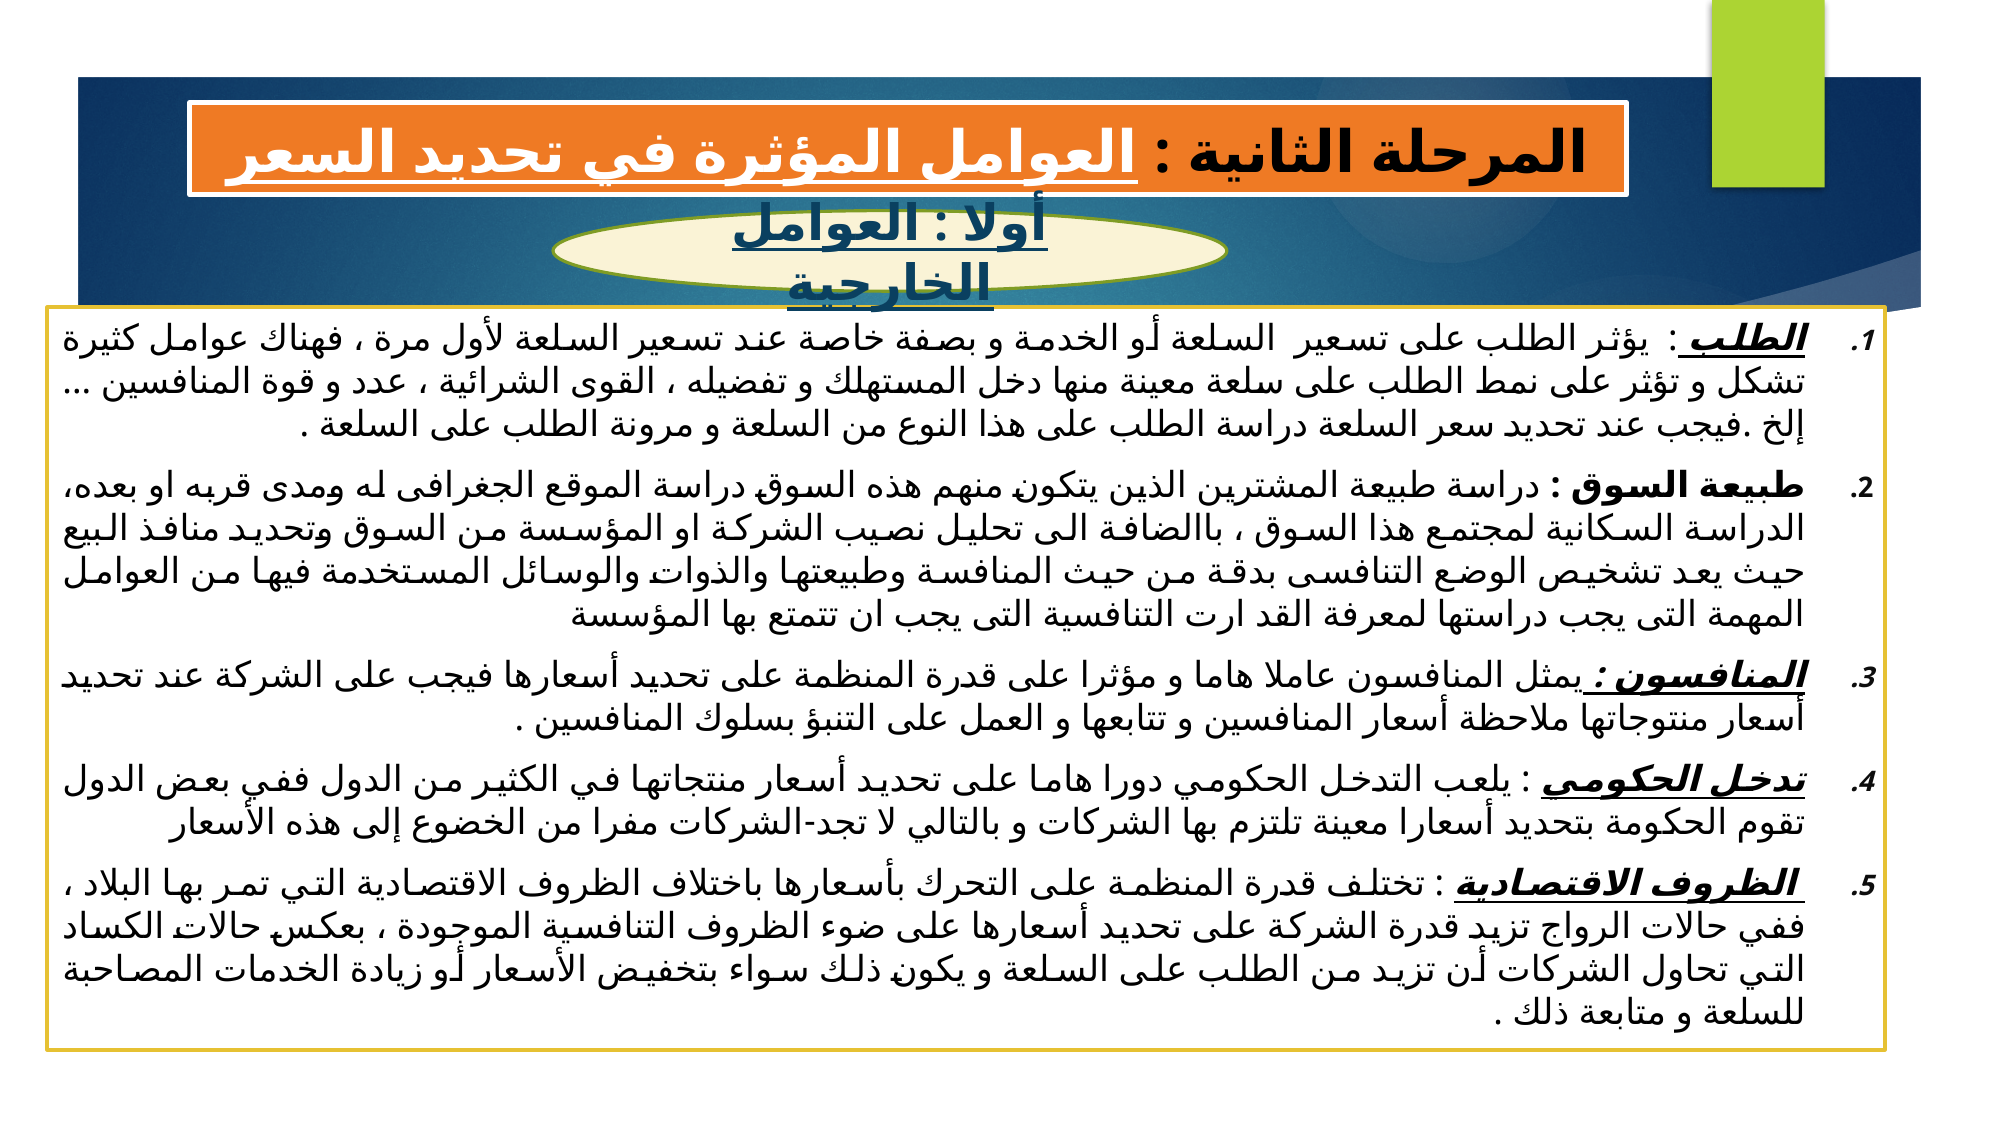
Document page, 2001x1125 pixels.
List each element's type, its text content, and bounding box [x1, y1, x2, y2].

list الطلب : یؤثر الطلب على تسعير السلعة أو الخدمة و بصفة خاصة عند تسعیر السلعة لأول مرة ، فهناك عوامل كثیرة تشكل و تؤثر على نمط الطلب على سلعة معینة منها دخل المستهلك و تفضیله ، القوى الشرائیة ، عدد و قوة المنافسین ... إلخ .فیجب عند تحدید سعر السلعة دراسة الطلب على هذا النوع من السلعة و مرونة الطلب على السلعة . طبيعة السوق : دراسة طبيعة المشترين الذين يتكون منهم هذه السوق دراسة الموقع الجغرافى له ومدى قربه او بعده، الدراسة السكانية لمجتمع هذا السوق ، باالضافة الى تحليل نصيب الشركة او المؤسسة من السوق وتحديد منافذ البيع حيث يعد تشخيص الوضع التنافسى بدقة من حيث المنافسة وطبيعتها والذوات والوسائل المستخدمة فيها من العوامل المهمة التى يجب دراستها لمعرفة القد ارت التنافسية التى يجب ان تتمتع بها المؤسسة المنافسون : یمثل المنافسون عاملا هاما و مؤثرا على قدرة المنظمة على تحدید أسعارها فیجب على الشركة عند تحدید أسعار منتوجاتها ملاحظة أسعار المنافسین و تتابعها و العمل على التنبؤ بسلوك المنافسین . تدخل الحكومي : یلعب التدخل الحكومي دورا هاما على تحدید أسعار منتجاتها في الكثیر من الدول ففي بعض الدول تقوم الحكومة بتحدید أسعارا معینة تلتزم بها الشركات و بالتالي لا تجد-الشركات مفرا من الخضوع إلى هذه الأسعار الظروف الاقتصادية : تختلف قدرة المنظمة على التحرك بأسعارها باختلاف الظروف الاقتصادیة التي تمر بها البلاد ، ففي حالات الرواج تزید قدرة الشركة على تحدید أسعارها على ضوء الظروف التنافسیة الموجودة ، بعكس حالات الكساد التي تحاول الشركات أن تزید من الطلب على السلعة و یكون ذلك سواء بتخفيض الأسعار أو زیادة الخدمات المصاحبة للسلعة و متابعة ذلك . [45, 305, 1887, 1052]
title المرحلة الثانية : العوامل المؤثرة في تحدید السعر [187, 100, 1629, 197]
text_box أولا : العوامل الخارجیة [551, 209, 1229, 293]
